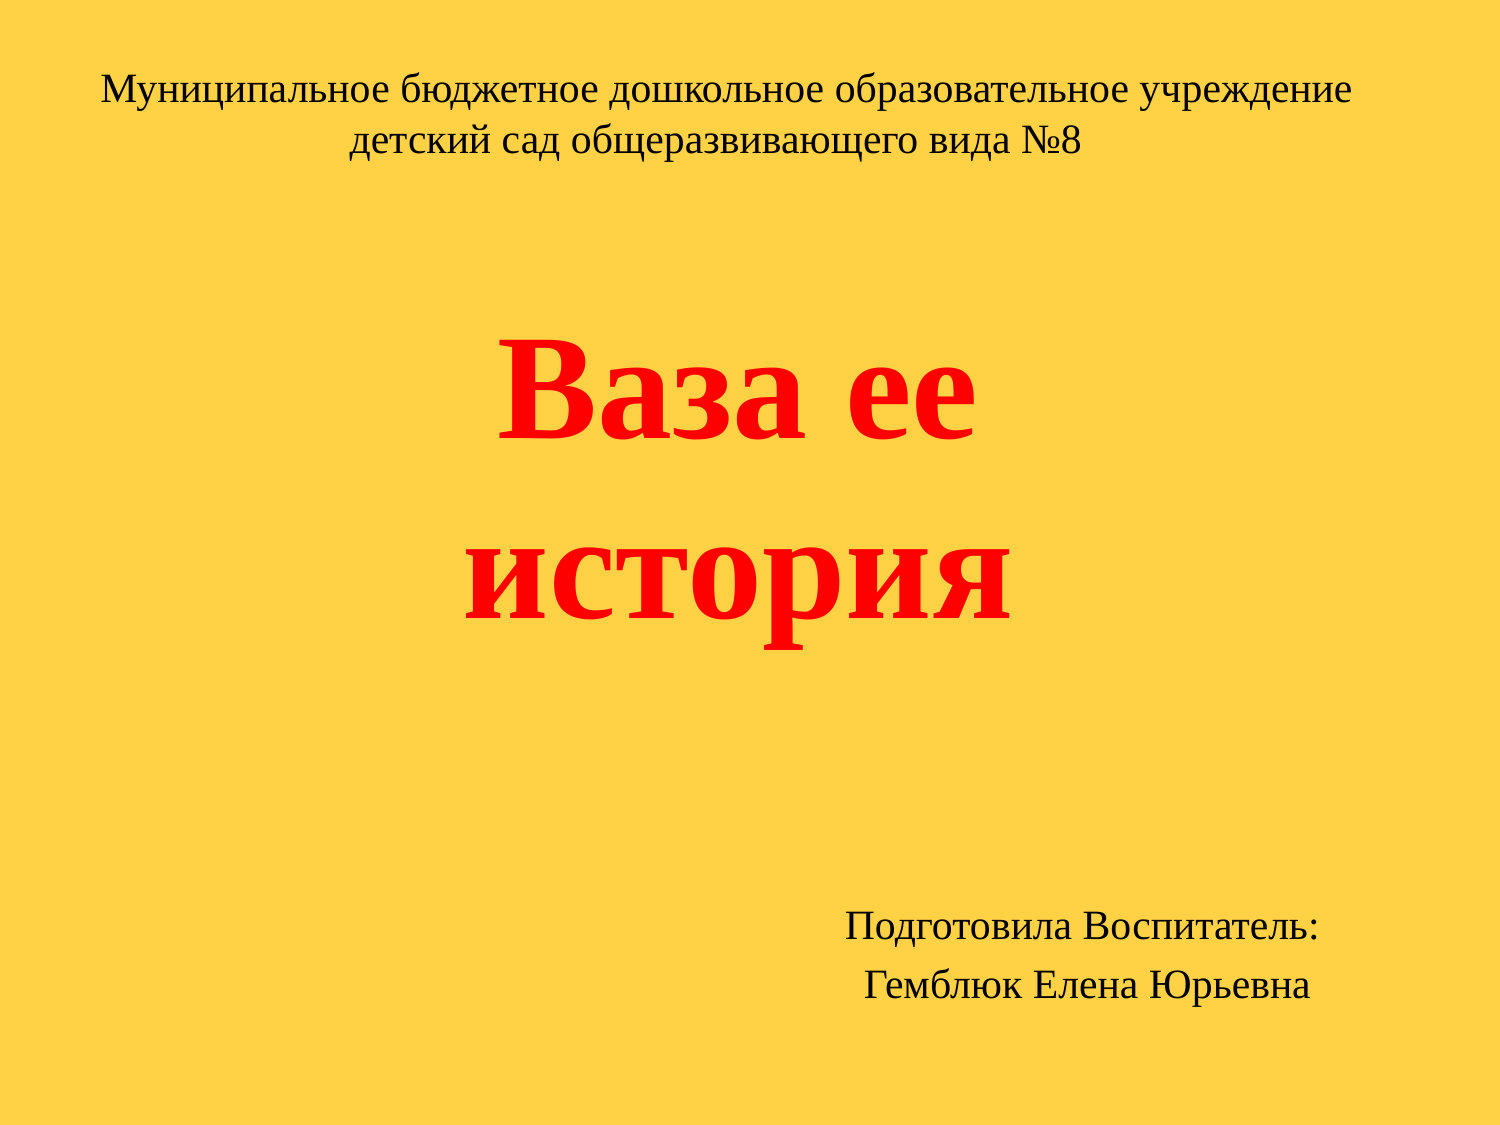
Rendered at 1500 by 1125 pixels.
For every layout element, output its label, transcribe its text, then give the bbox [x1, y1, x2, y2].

text_box Ваза ее история [304, 281, 1172, 657]
title Муниципальное бюджетное дошкольное образовательное учреждение детский сад общеразвивающего вида №8 [70, 35, 1383, 188]
subtitle Подготовила Воспитатель: Гемблюк Елена Юрьевна [714, 890, 1461, 1067]
